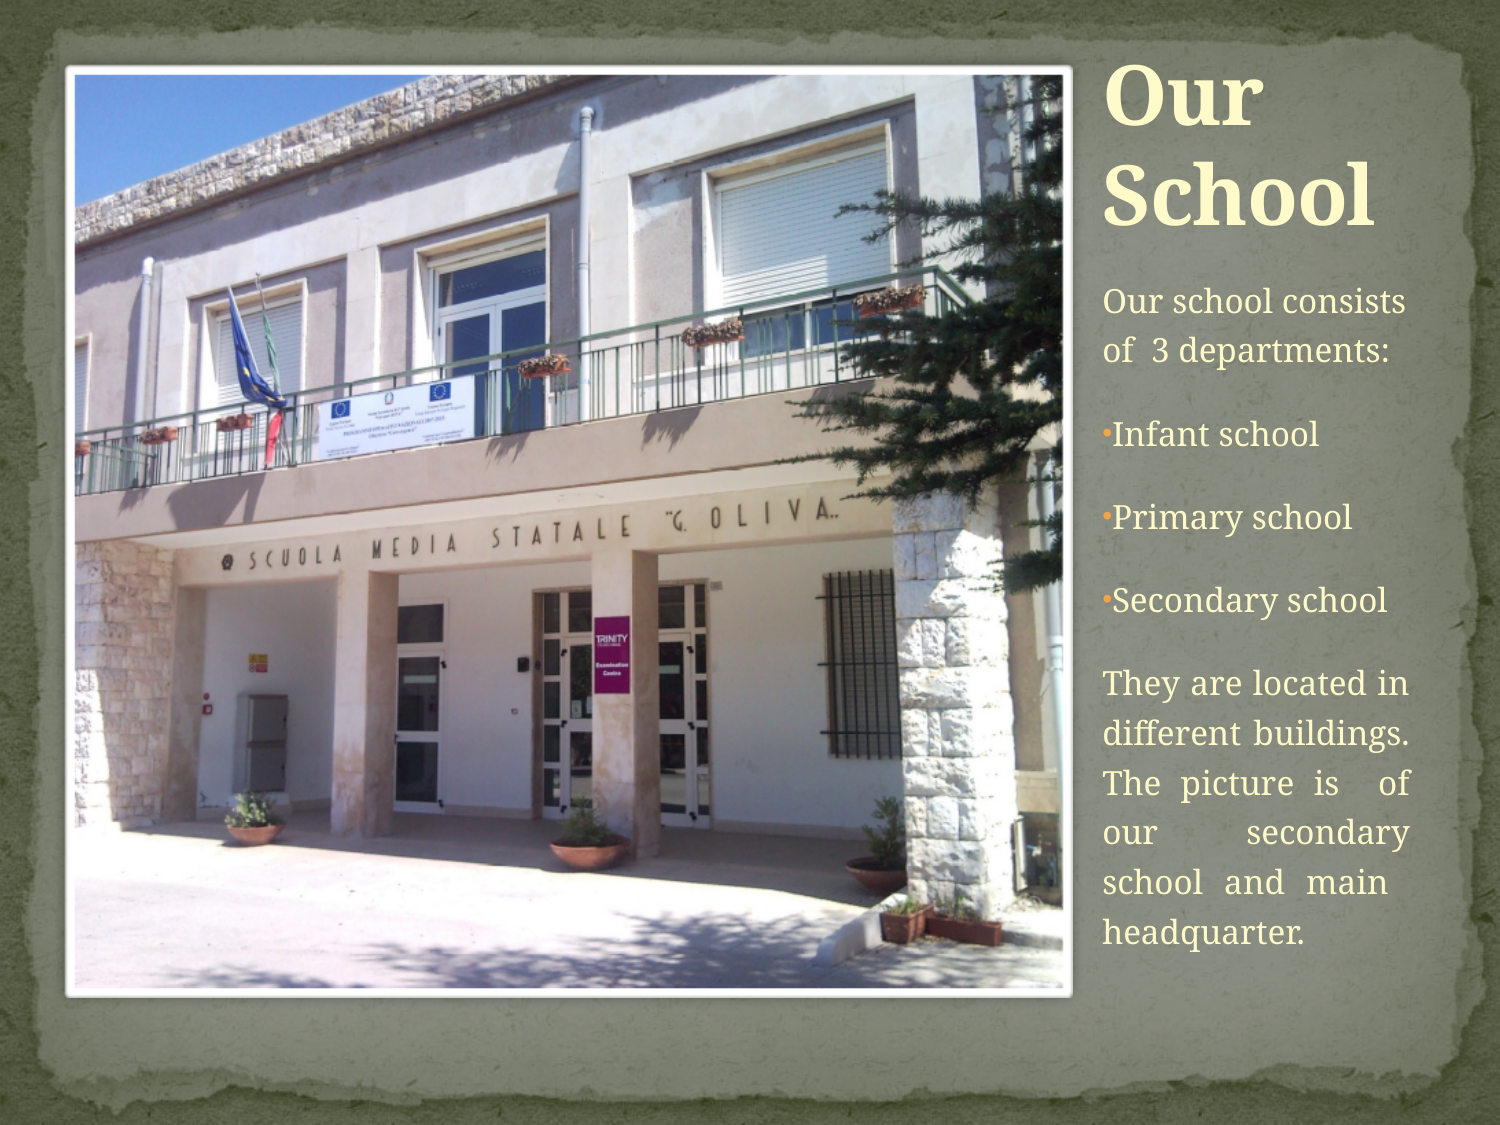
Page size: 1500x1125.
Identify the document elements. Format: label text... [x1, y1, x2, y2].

picture [75, 75, 1062, 988]
list Our school consists of 3 departments: Infant school Primary school Secondary school They are located in different buildings. The picture is of our secondary school and main headquarter. [1087, 262, 1425, 988]
title Our School [1087, 74, 1425, 250]
